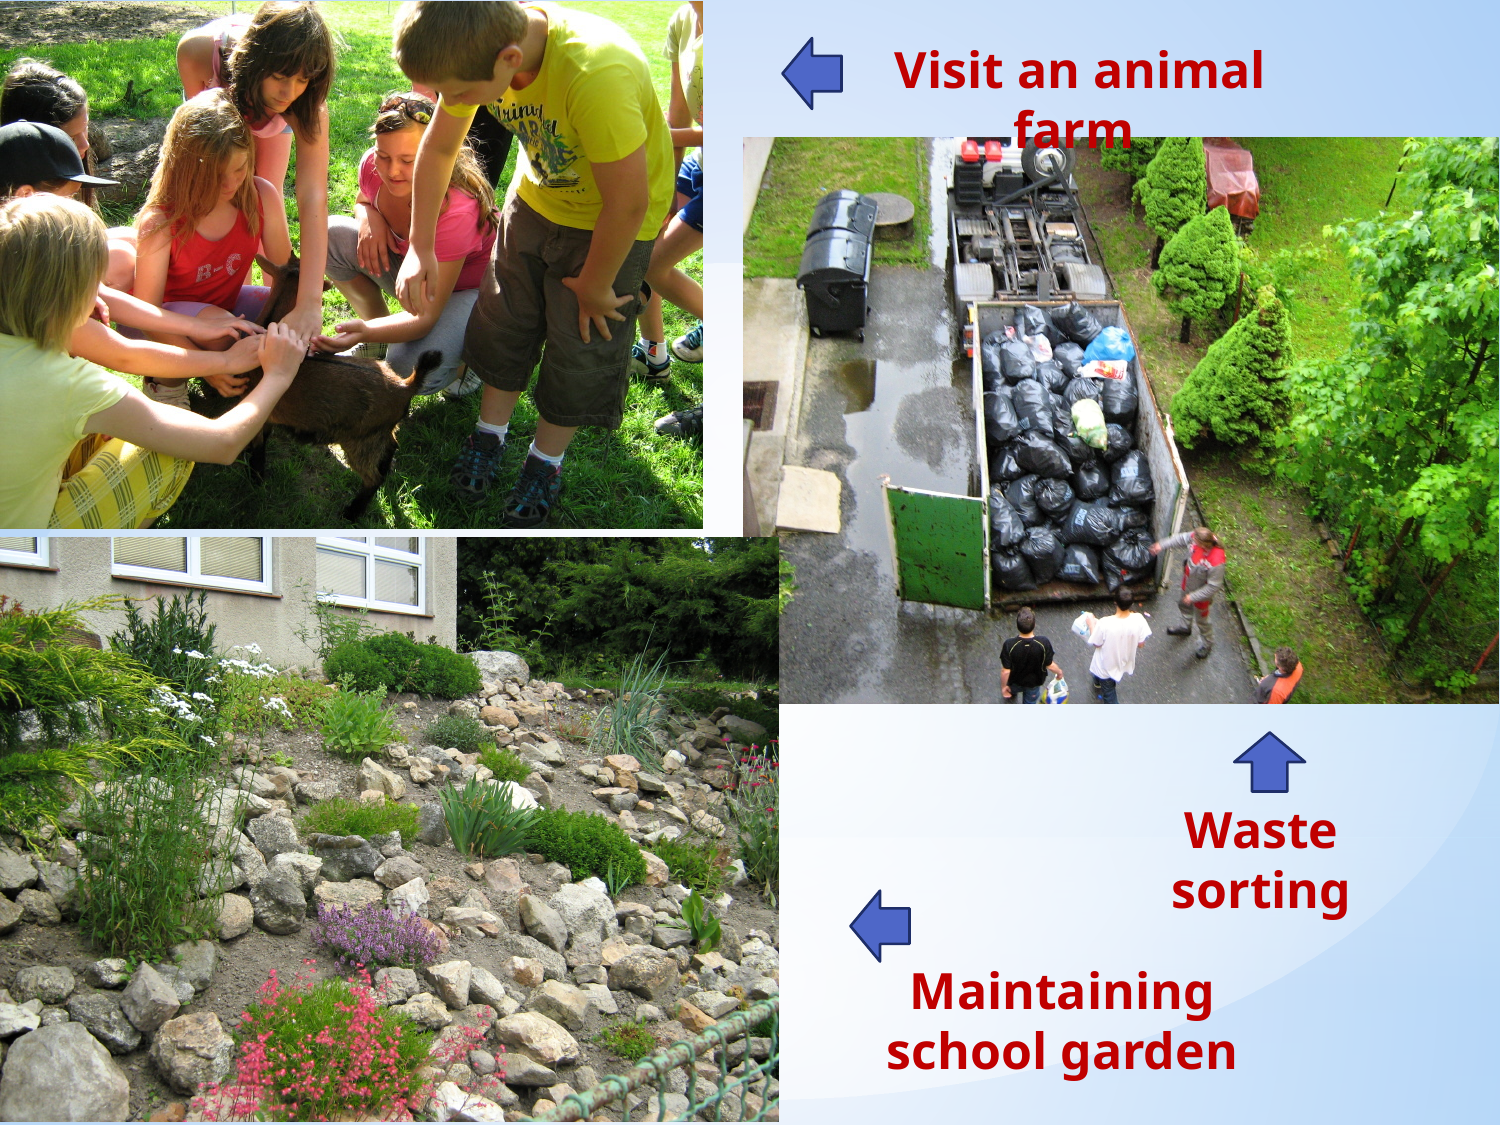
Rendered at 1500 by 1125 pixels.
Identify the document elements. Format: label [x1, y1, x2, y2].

text_box [0, 1, 1341, 530]
text_box [1308, 136, 1500, 868]
text_box [0, 537, 1306, 1122]
